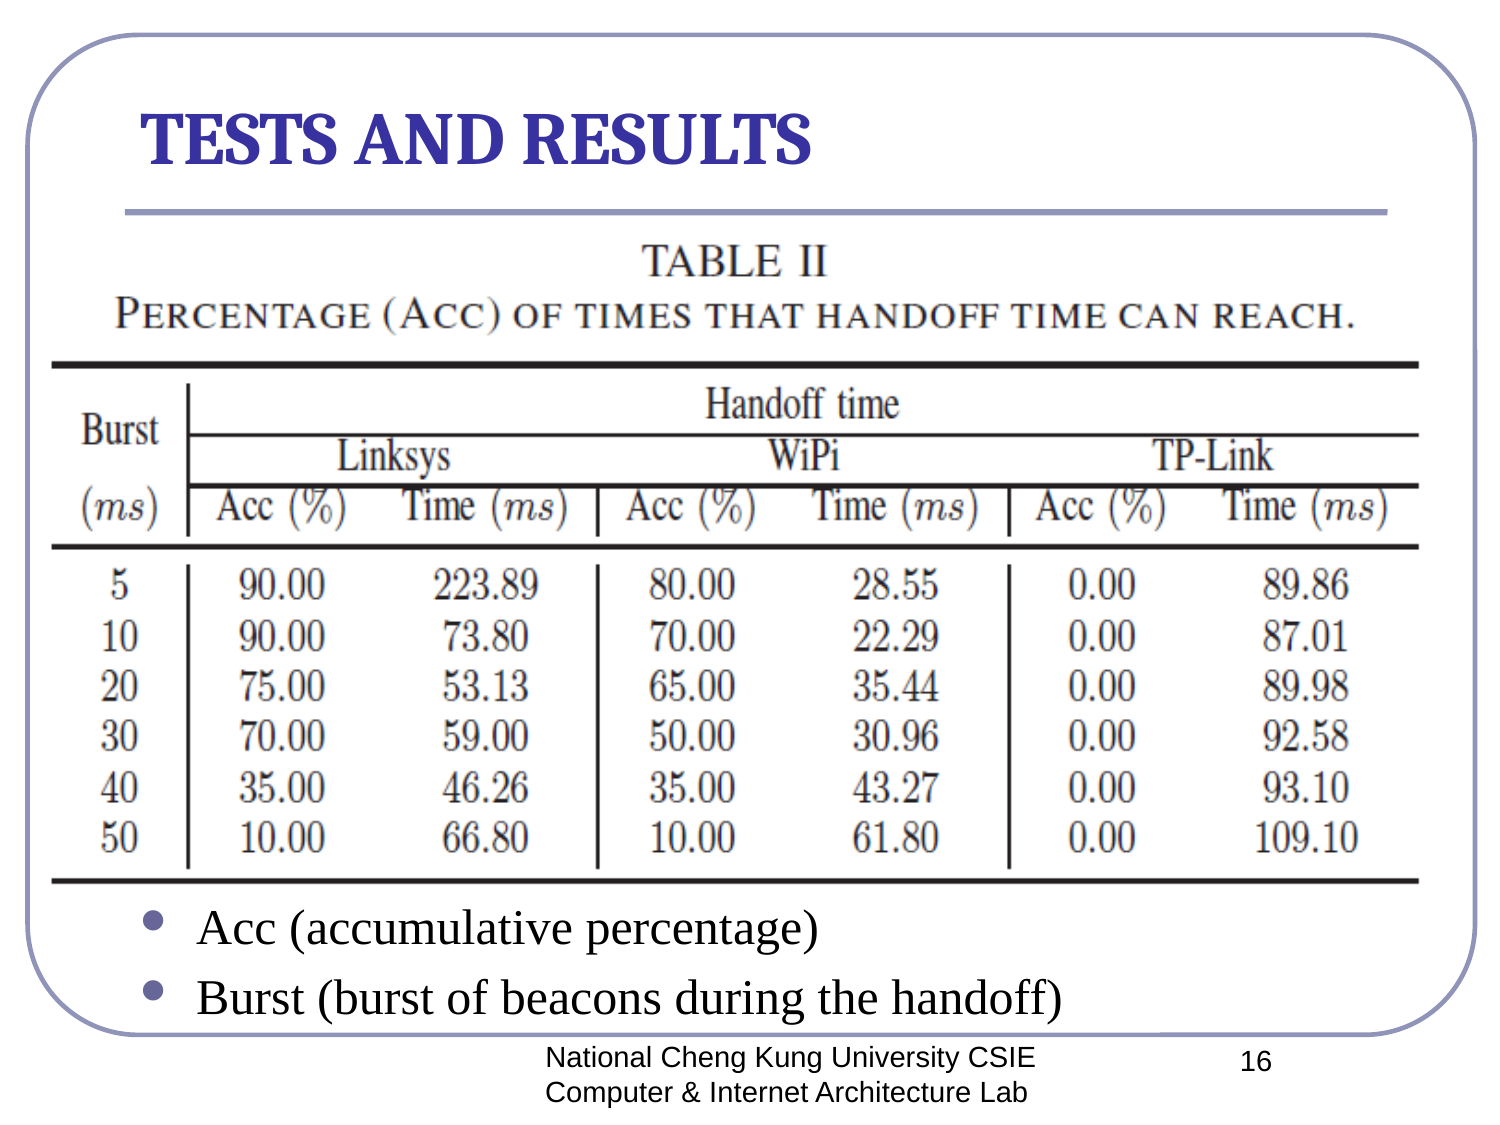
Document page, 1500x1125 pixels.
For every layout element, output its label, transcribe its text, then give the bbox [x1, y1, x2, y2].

picture [41, 225, 1435, 900]
list Acc (accumulative percentage) Burst (burst of beacons during the handoff) [125, 907, 1388, 994]
footer National Cheng Kung University CSIE Computer & Internet Architecture Lab [466, 1030, 1117, 1107]
slide_number 16 [1124, 1034, 1388, 1111]
title TESTS AND RESULTS [125, 90, 1388, 188]
